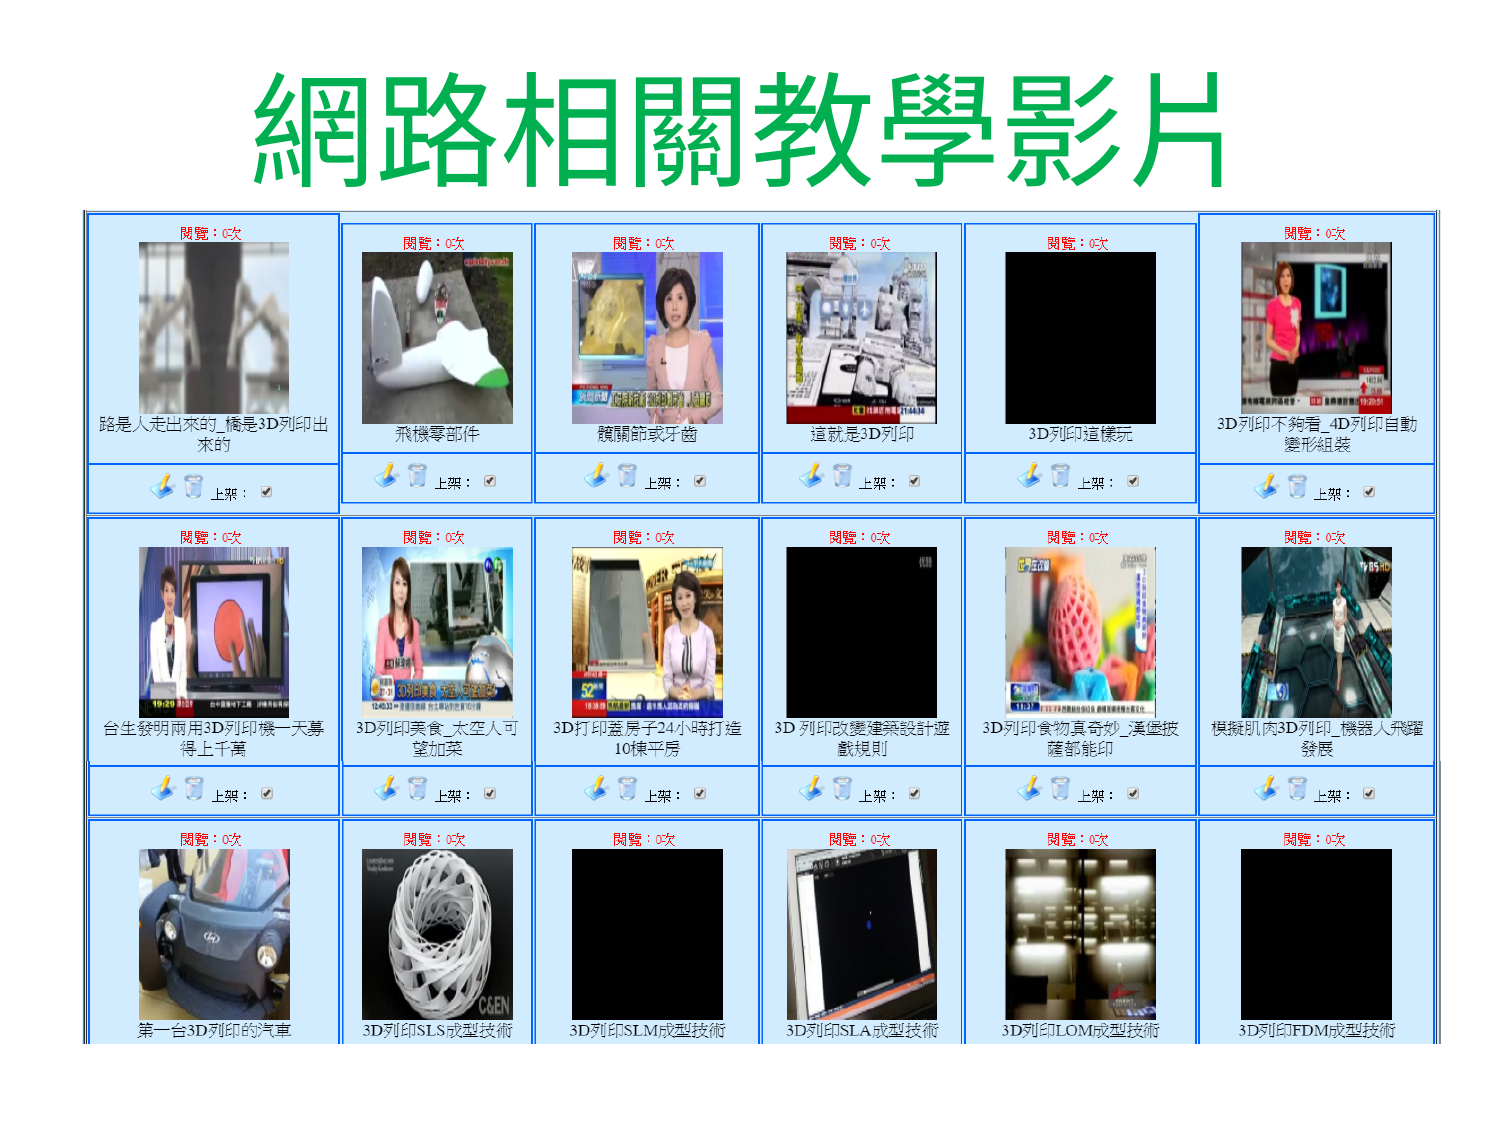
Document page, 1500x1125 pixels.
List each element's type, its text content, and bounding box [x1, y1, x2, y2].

title 網路相關教學影片 [75, 45, 1425, 211]
picture [81, 210, 1441, 1045]
